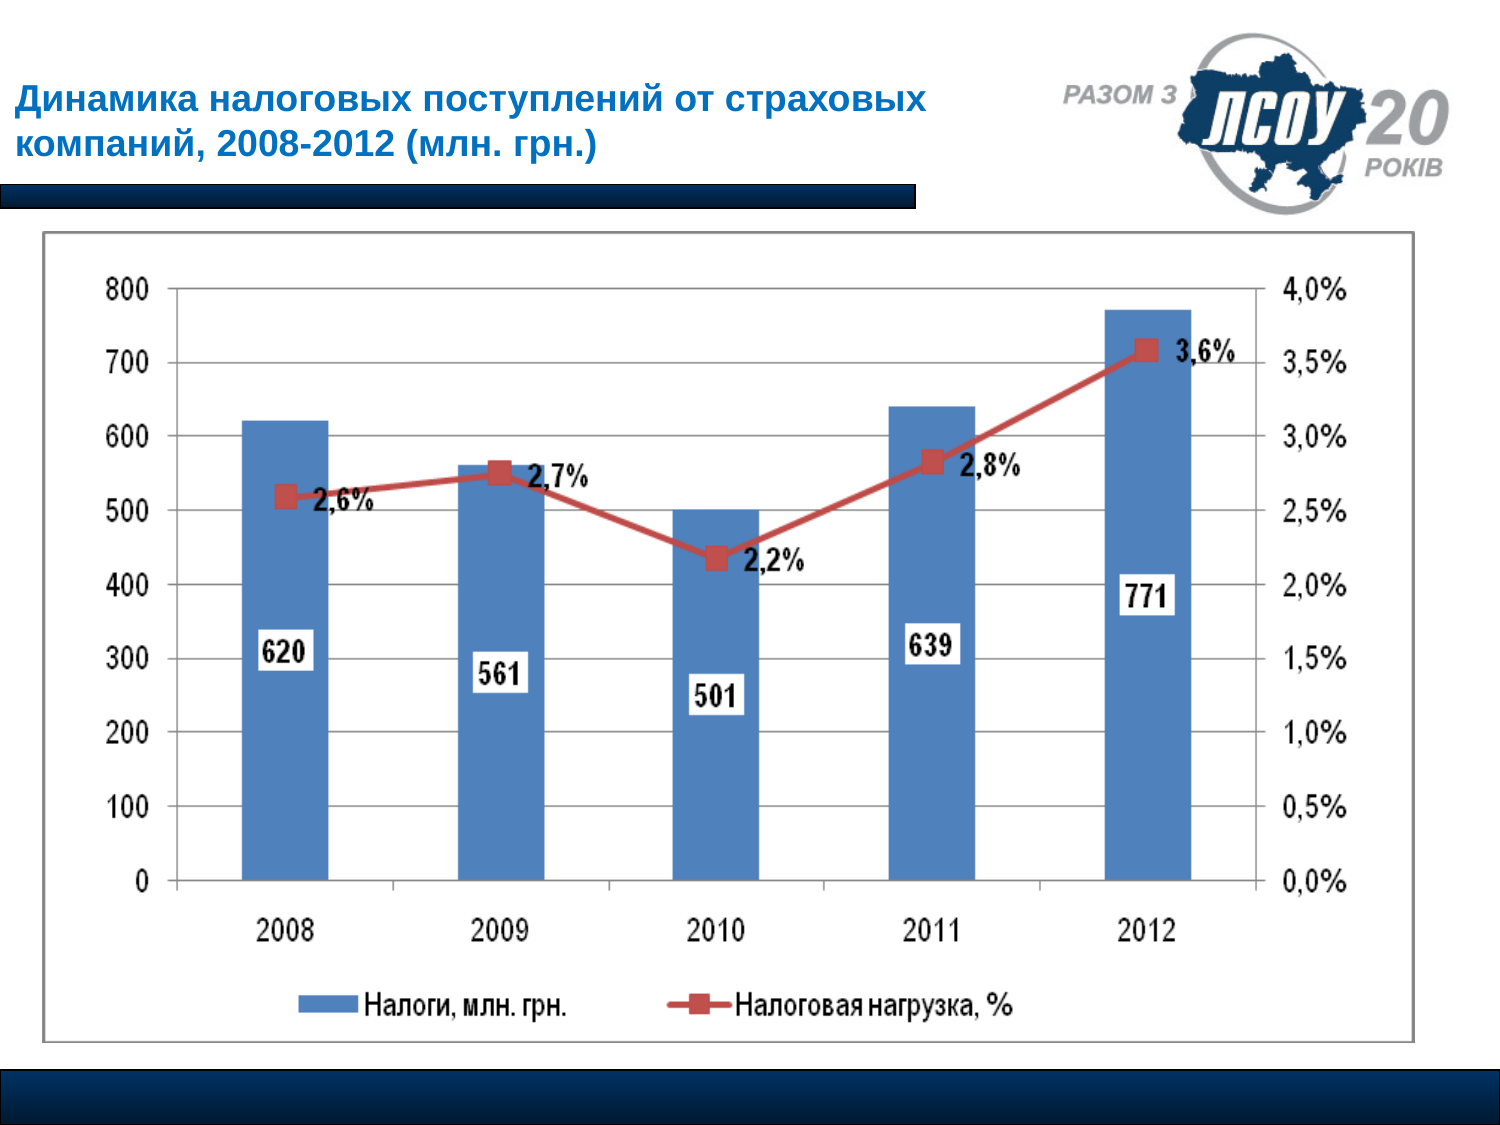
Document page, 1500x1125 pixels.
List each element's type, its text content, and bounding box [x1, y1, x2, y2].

text_box [0, 184, 916, 208]
picture [41, 231, 1415, 1044]
picture [1056, 30, 1454, 217]
text_box [0, 1070, 1500, 1125]
text_box Динамика налоговых поступлений от страховых компаний, 2008-2012 (млн. грн.) [0, 66, 1093, 292]
